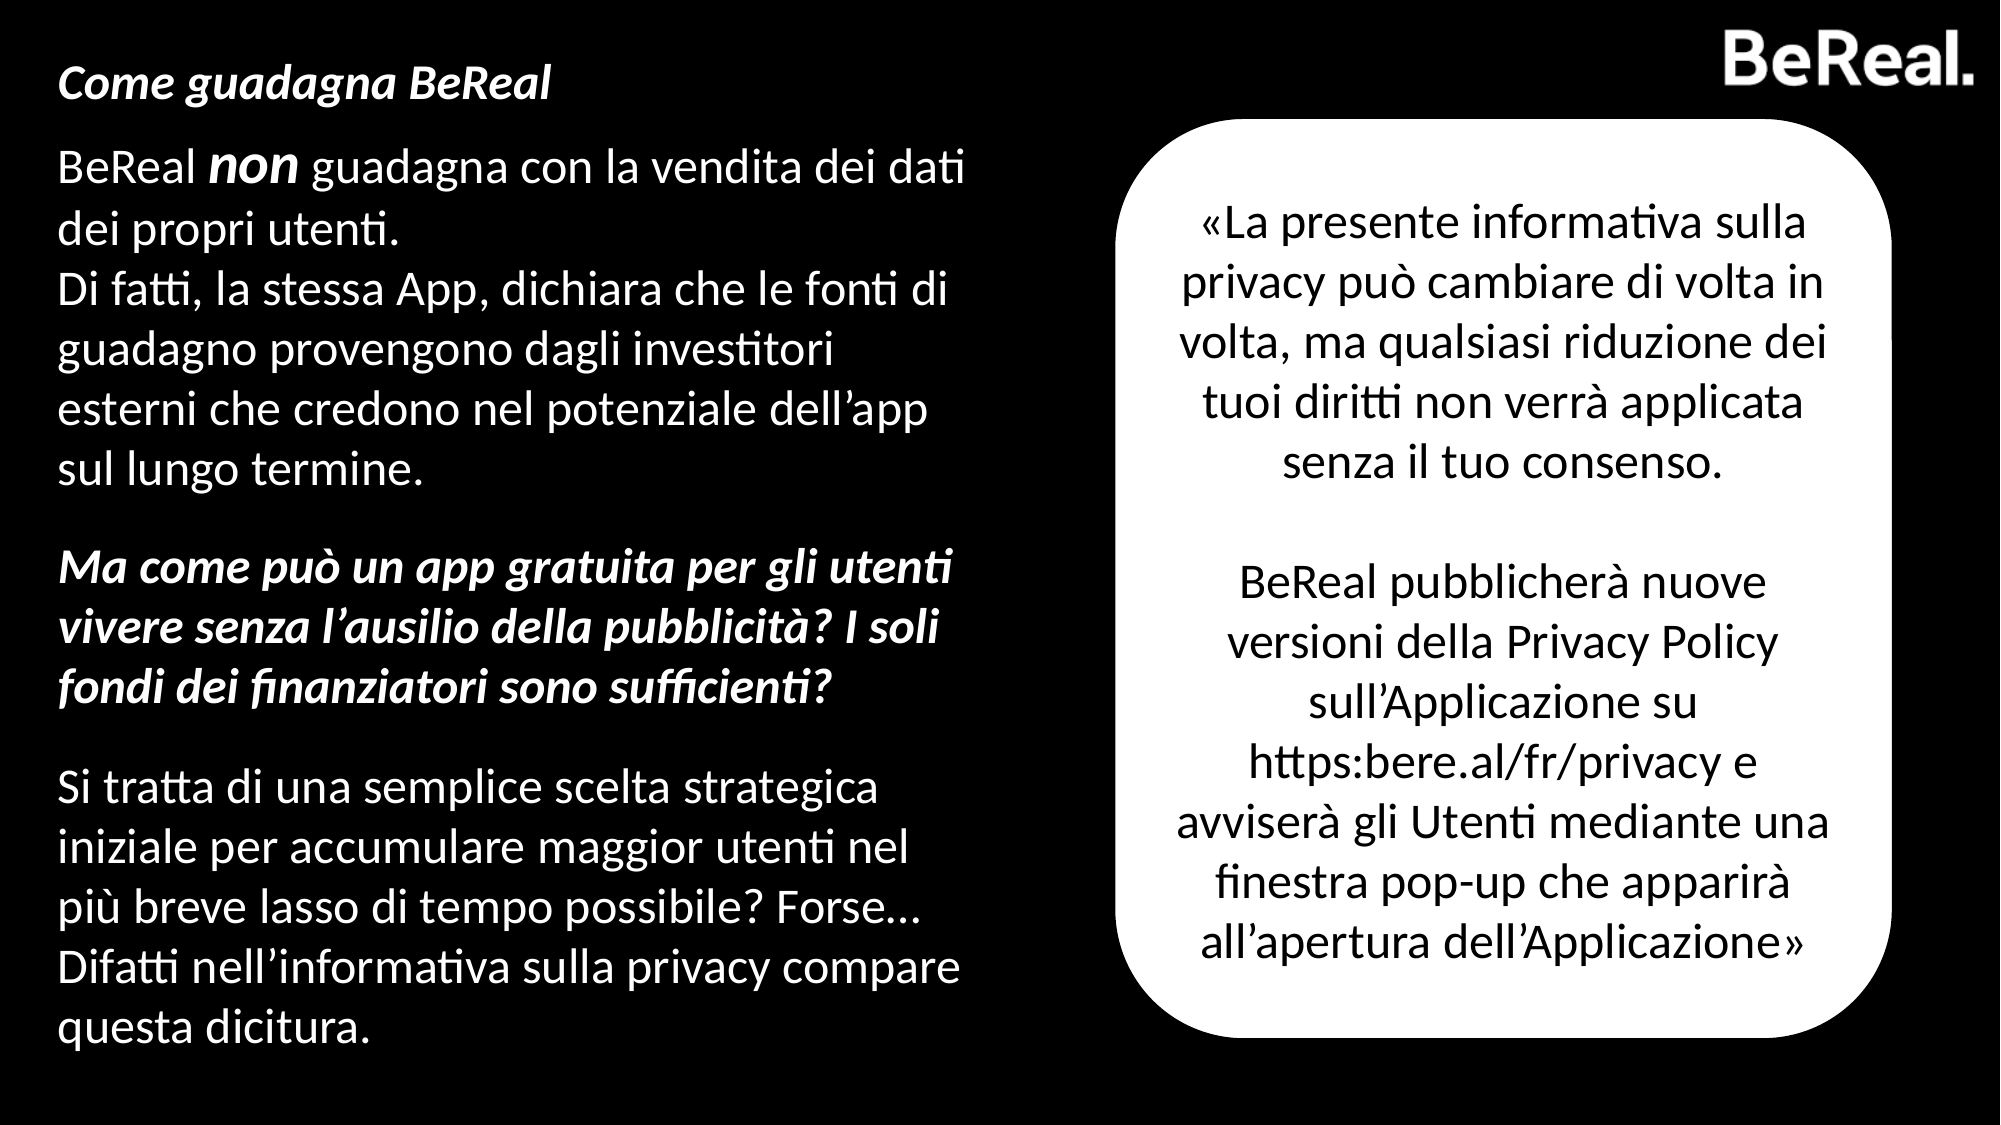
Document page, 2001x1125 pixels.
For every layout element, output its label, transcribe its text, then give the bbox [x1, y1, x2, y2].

text_box Ma come può un app gratuita per gli utenti vivere senza l’ausilio della pubblicità? I soli fondi dei finanziatori sono sufficienti? [43, 526, 1000, 721]
picture [1688, 17, 1997, 96]
text_box Si tratta di una semplice scelta strategica iniziale per accumulare maggior utenti nel più breve lasso di tempo possibile? Forse… Difatti nell’informativa sulla privacy compare questa dicitura. [43, 746, 1000, 1061]
text_box «La presente informativa sulla privacy può cambiare di volta in volta, ma qualsiasi riduzione dei tuoi diritti non verrà applicata senza il tuo consenso. BeReal pubblicherà nuove versioni della Privacy Policy sull’Applicazione su https:bere.al/fr/privacy e avviserà gli Utenti mediante una finestra pop-up che apparirà all’apertura dell’Applicazione» [1113, 116, 1894, 1041]
text_box BeReal non guadagna con la vendita dei dati dei propri utenti. Di fatti, la stessa App, dichiara che le fonti di guadagno provengono dagli investitori esterni che credono nel potenziale dell’app sul lungo termine. [43, 117, 1000, 503]
text_box Come guadagna BeReal [43, 42, 954, 118]
